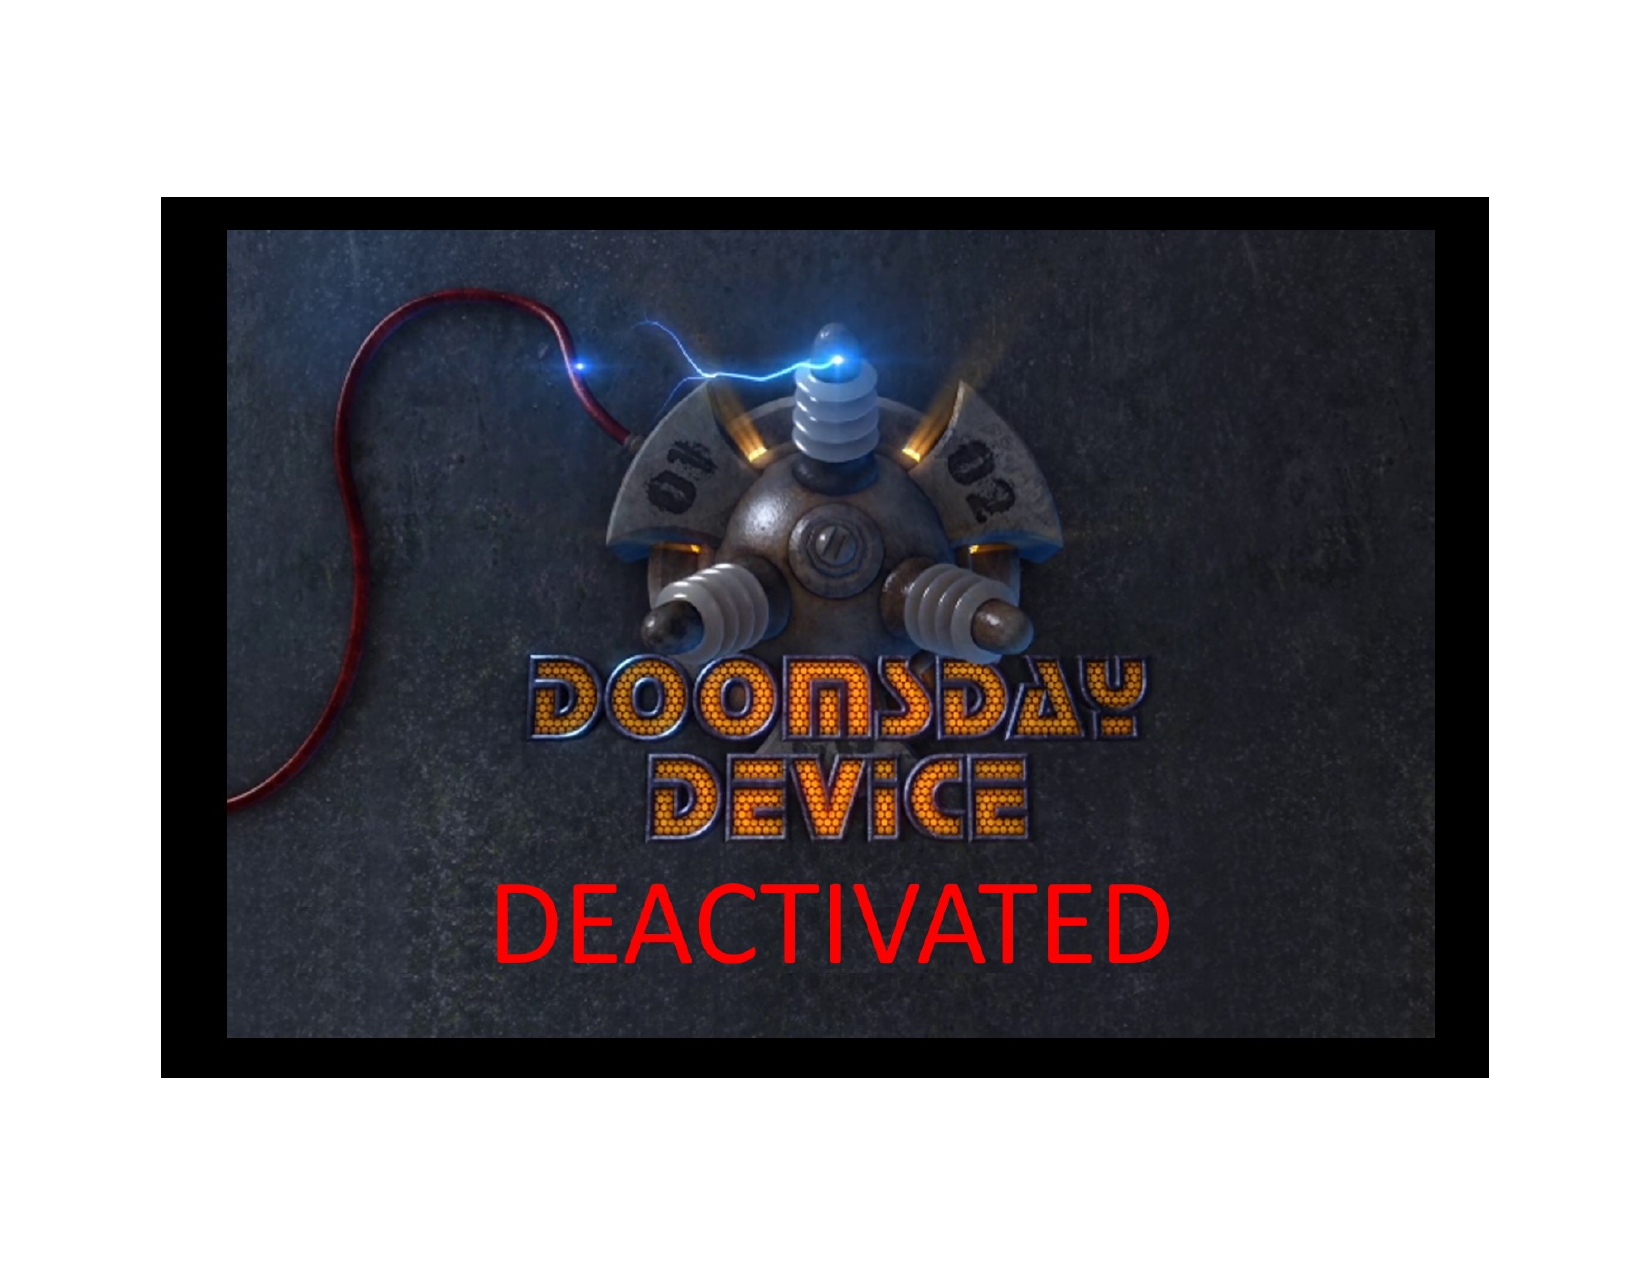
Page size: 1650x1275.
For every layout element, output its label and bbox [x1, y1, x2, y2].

picture [161, 197, 1489, 1078]
